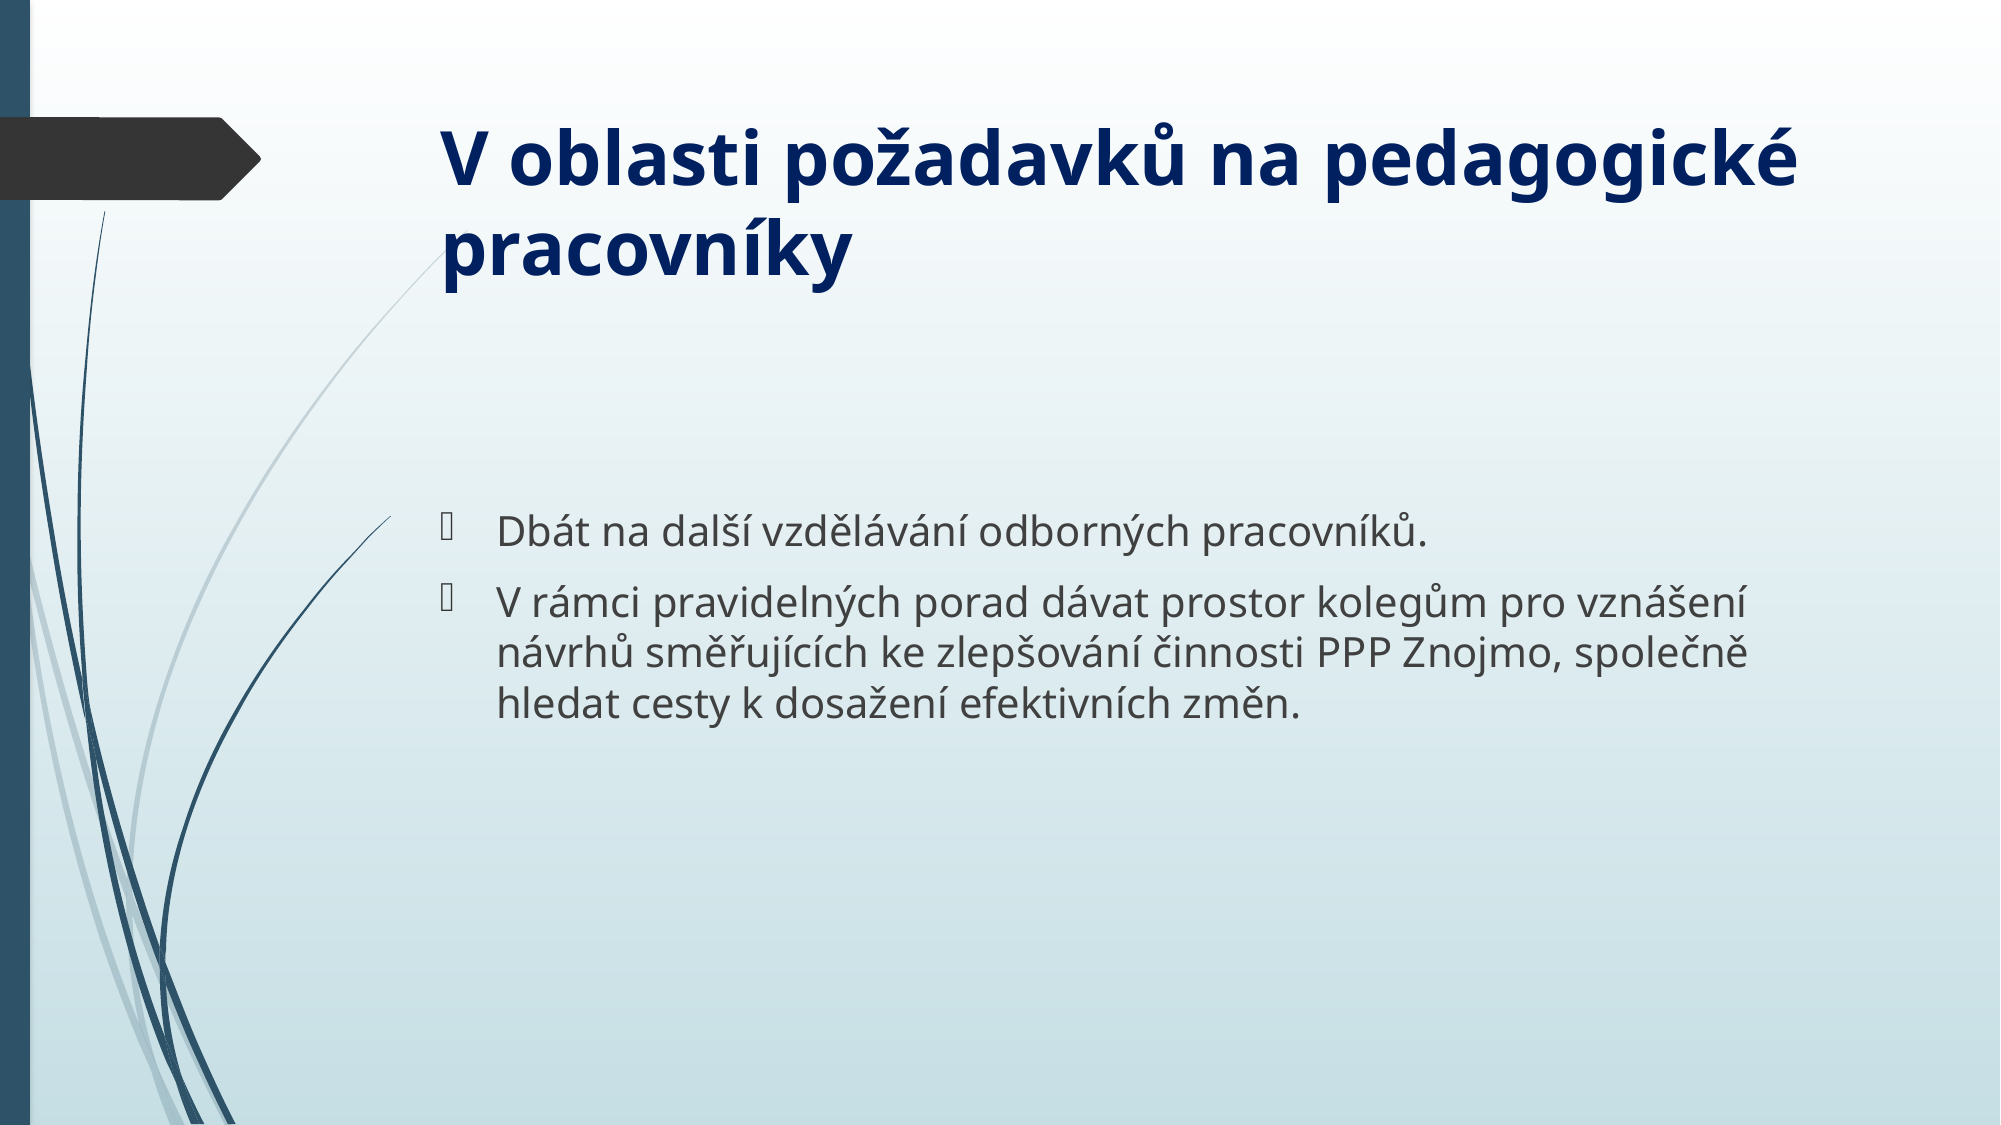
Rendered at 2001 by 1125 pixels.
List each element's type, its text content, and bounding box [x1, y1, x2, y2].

title V oblasti požadavků na pedagogické pracovníky [425, 102, 1888, 313]
list Dbát na další vzdělávání odborných pracovníků. V rámci pravidelných porad dávat prostor kolegům pro vznášení návrhů směřujících ke zlepšování činnosti PPP Znojmo, společně hledat cesty k dosažení efektivních změn. [424, 497, 1888, 970]
